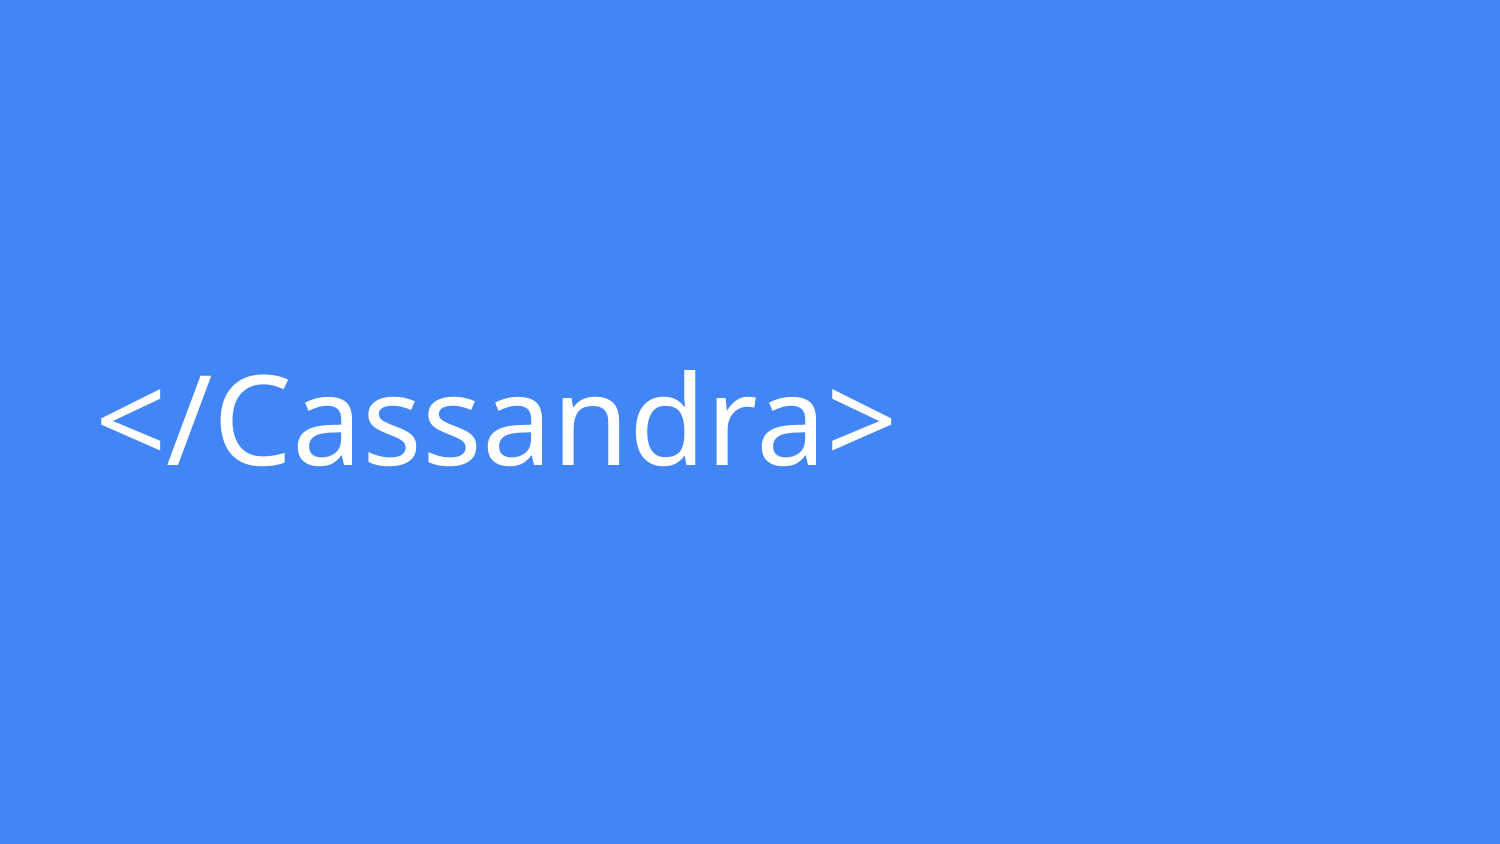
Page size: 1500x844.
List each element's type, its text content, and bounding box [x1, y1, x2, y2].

title </Cassandra> [80, 80, 1102, 752]
